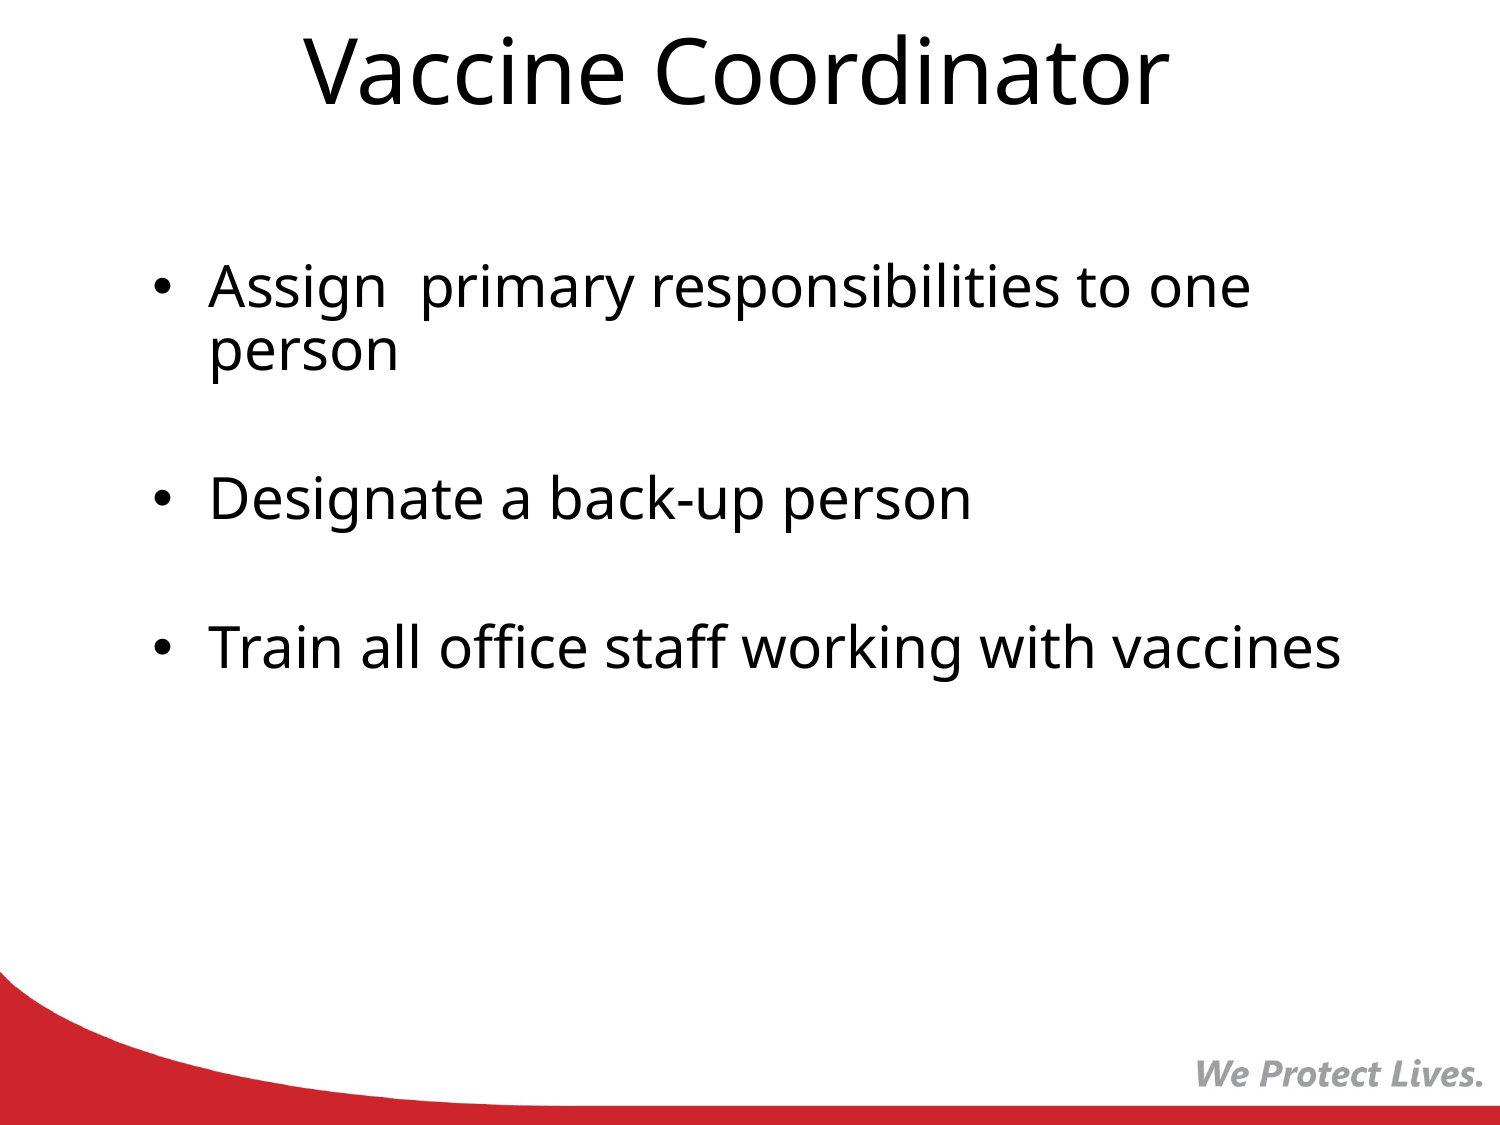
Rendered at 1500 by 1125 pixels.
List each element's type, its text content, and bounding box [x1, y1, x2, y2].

title Vaccine Coordinator [0, 0, 1500, 263]
list Assign primary responsibilities to one person Designate a back-up person Train all office staff working with vaccines [137, 249, 1388, 813]
picture [0, 263, 1500, 1125]
